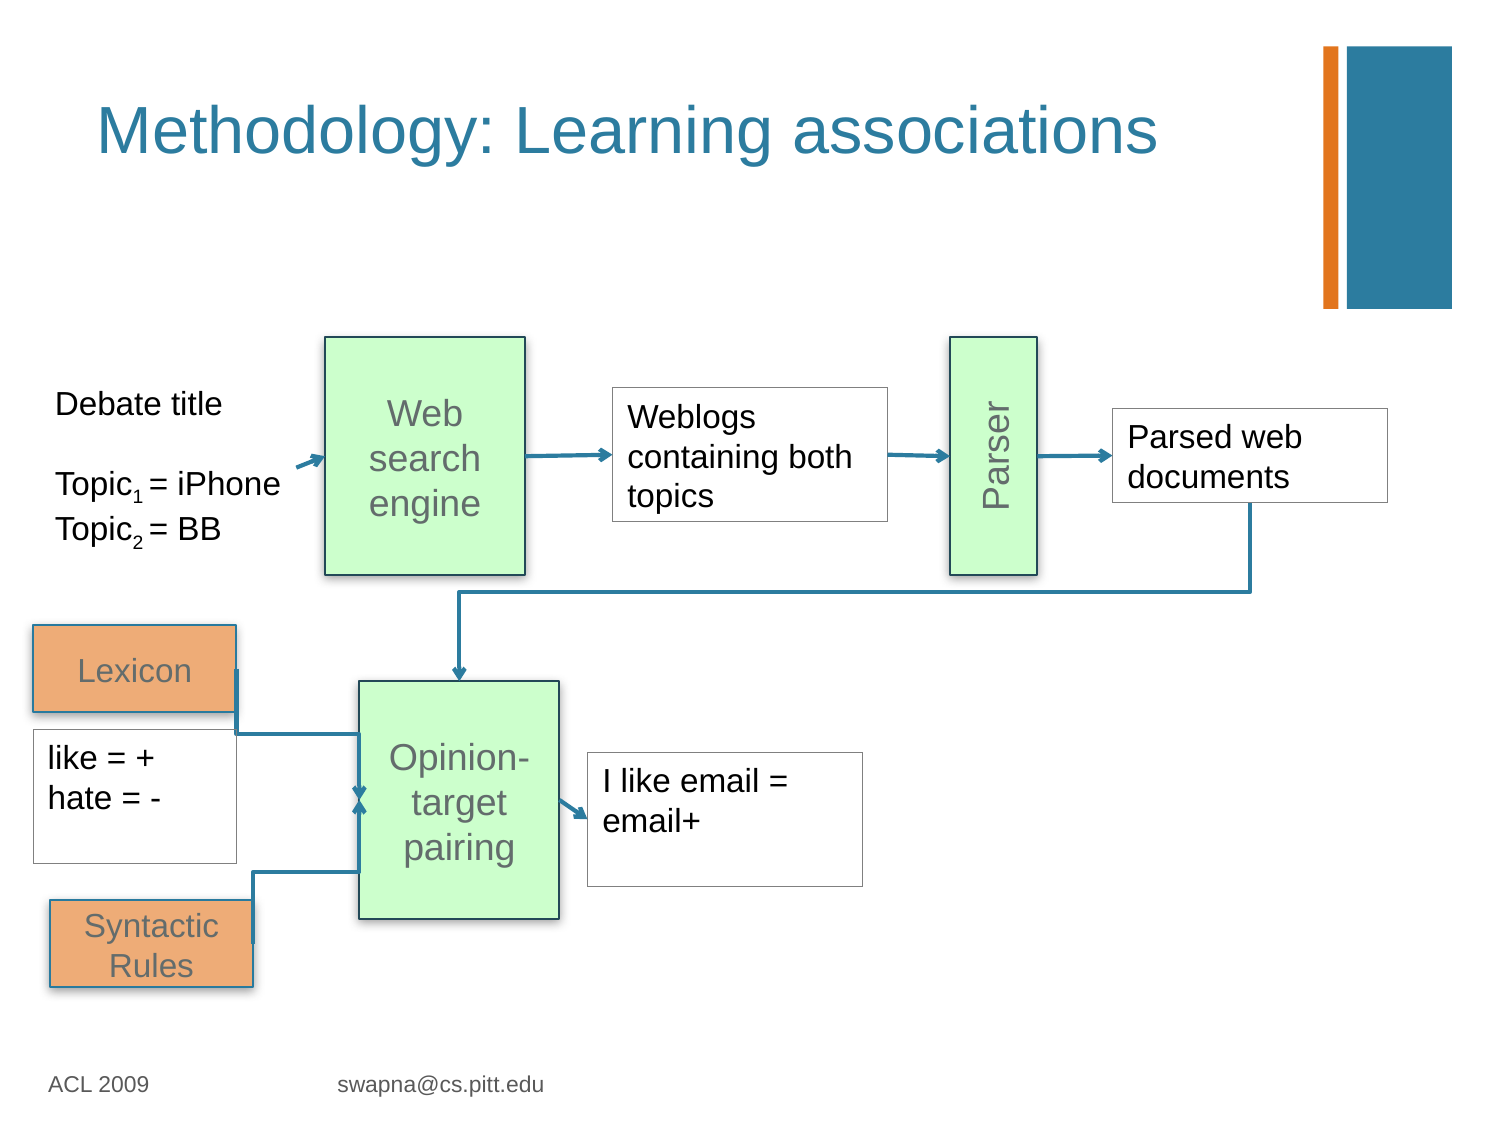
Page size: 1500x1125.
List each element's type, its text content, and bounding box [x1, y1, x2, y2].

text_box Debate title Topic1 = iPhone Topic2 = BB [39, 374, 297, 561]
text_box Syntactic Rules [49, 899, 254, 988]
text_box Lexicon [32, 624, 237, 713]
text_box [765, 196, 944, 989]
title Methodology: Learning associations [81, 79, 1322, 263]
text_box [235, 668, 360, 801]
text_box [252, 799, 360, 945]
text_box Opinion-target pairing [367, 680, 560, 920]
text_box Parsed web documents [1112, 408, 1388, 503]
footer ACL 2009 swapna@cs.pitt.edu [33, 1053, 1038, 1114]
text_box like = + hate = - [33, 729, 237, 864]
text_box Weblogs containing both topics [612, 387, 758, 522]
text_box Parser [950, 336, 1038, 576]
text_box I like email = email+ [587, 752, 758, 887]
text_box Web search engine [324, 336, 526, 576]
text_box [298, 455, 326, 464]
